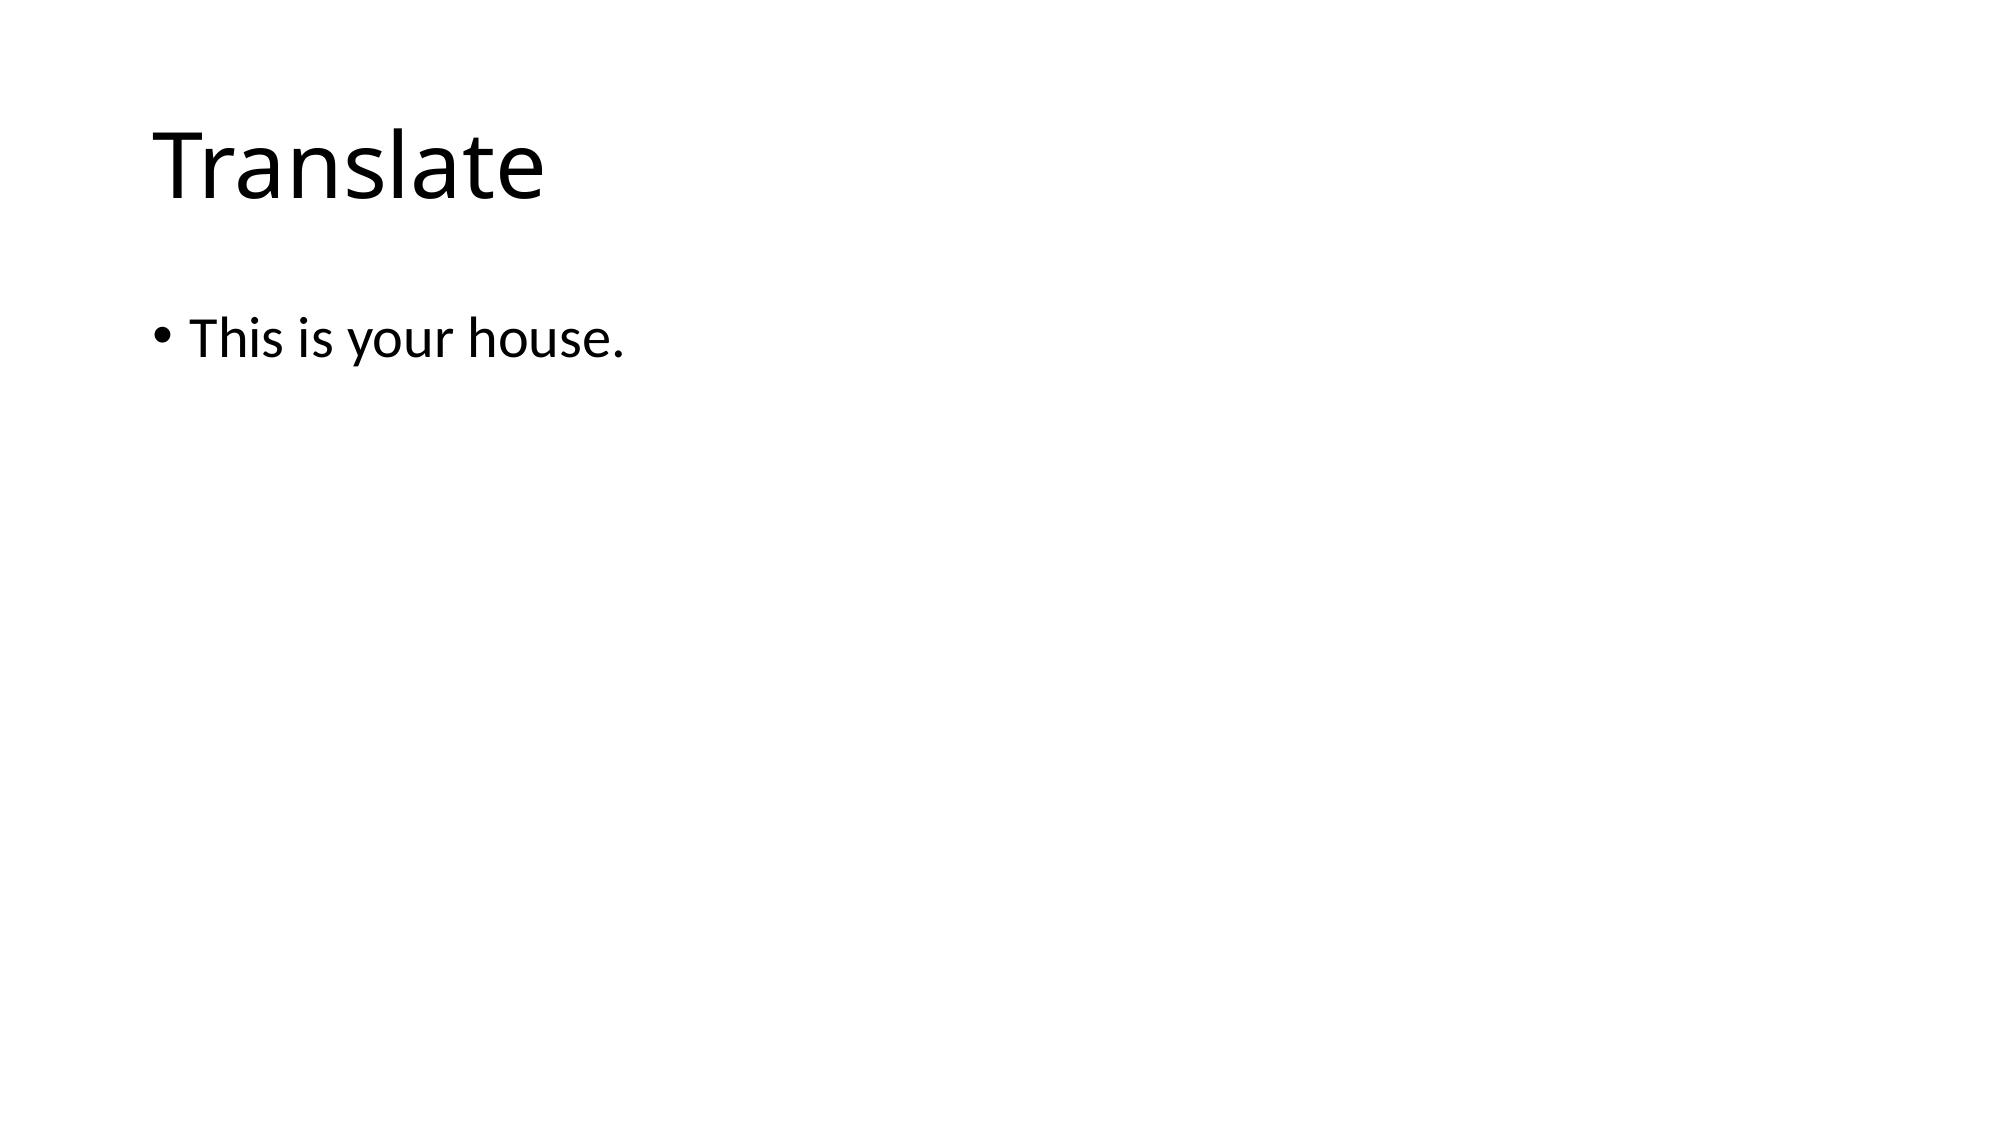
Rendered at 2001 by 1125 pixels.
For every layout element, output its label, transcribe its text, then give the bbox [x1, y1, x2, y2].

title Translate [137, 59, 1863, 278]
list This is your house. [137, 299, 1863, 1014]
